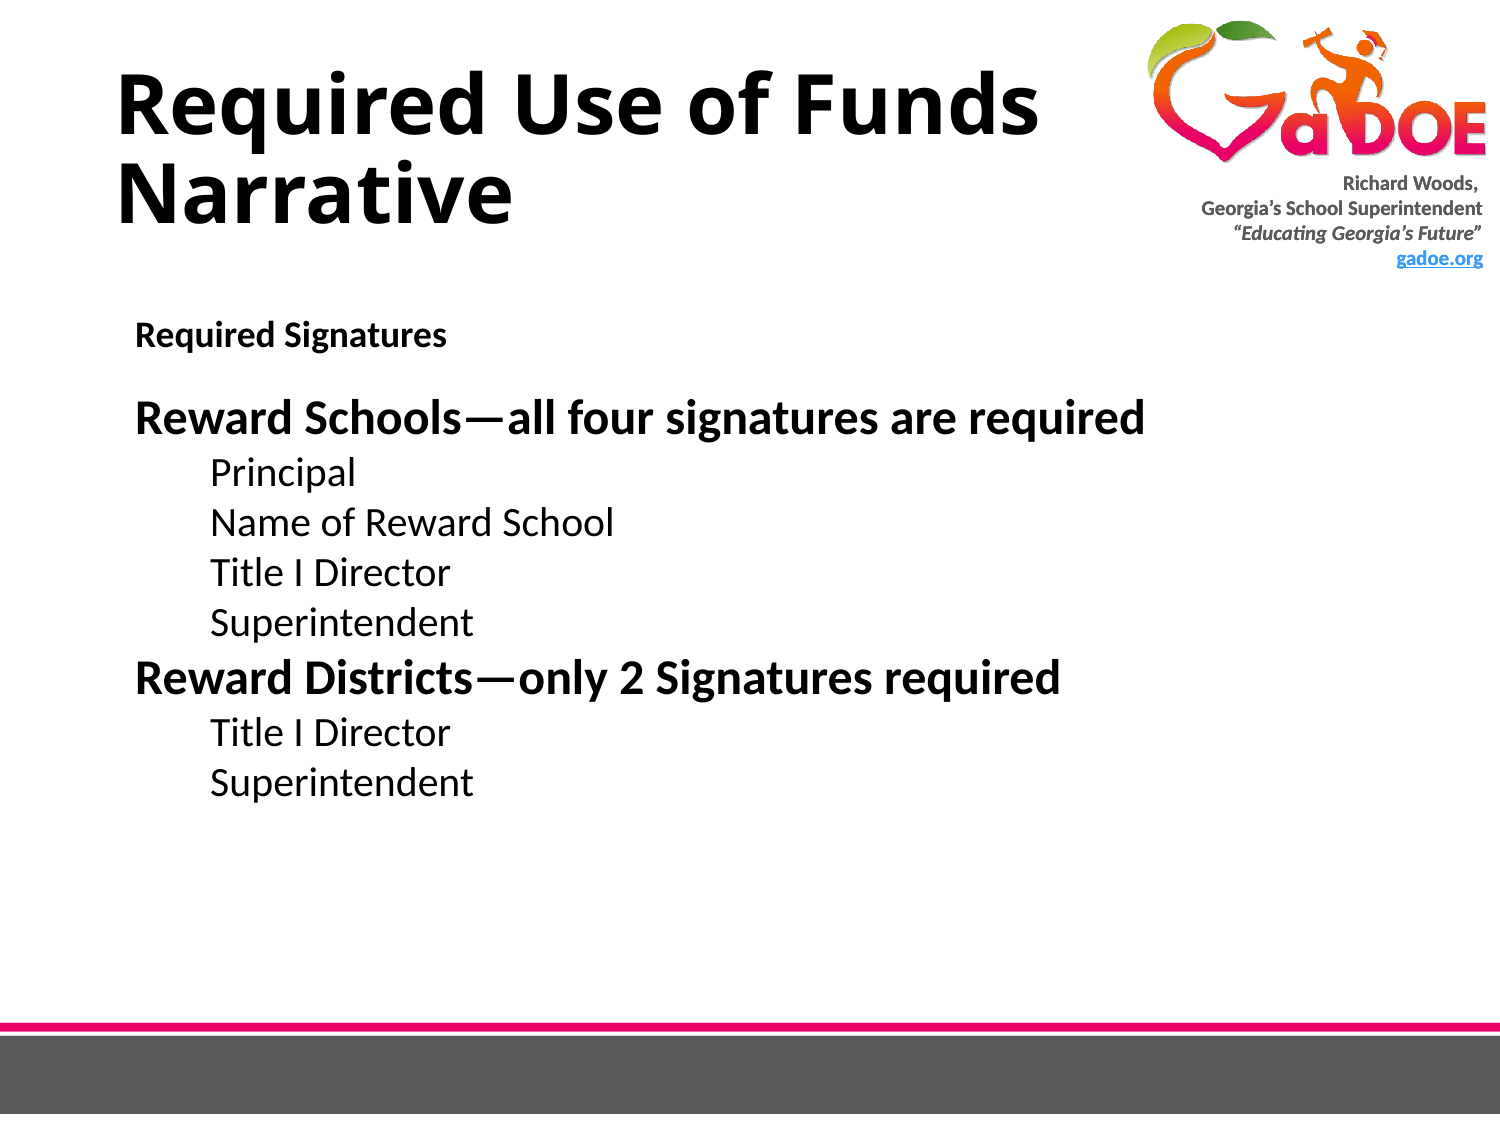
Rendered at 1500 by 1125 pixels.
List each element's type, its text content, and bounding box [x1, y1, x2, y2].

picture [1135, 8, 1499, 164]
list Required Signatures Reward Schools—all four signatures are required Principal Name of Reward School Title I Director Superintendent Reward Districts—only 2 Signatures required Title I Director Superintendent [120, 302, 1415, 1016]
title Required Use of Funds Narrative [99, 54, 1136, 273]
